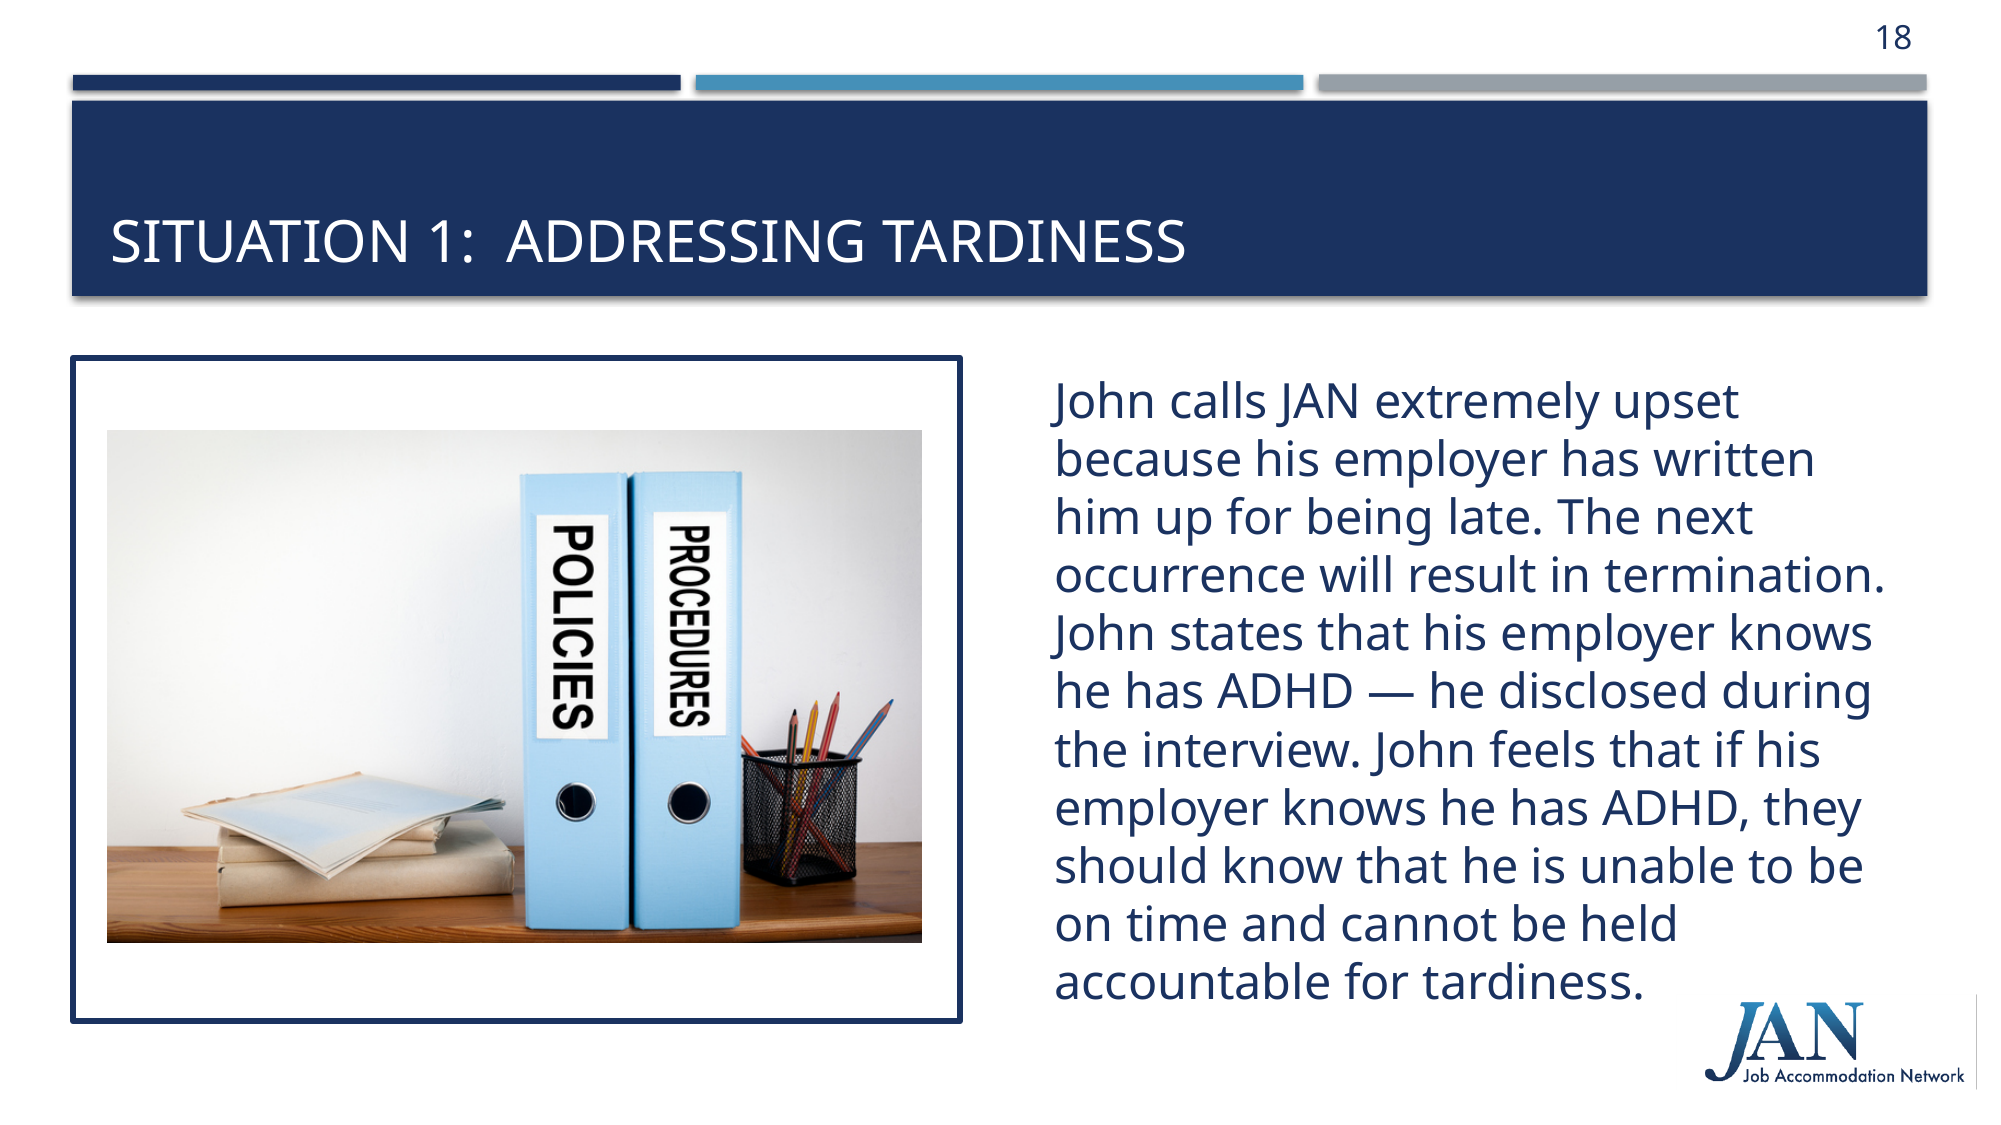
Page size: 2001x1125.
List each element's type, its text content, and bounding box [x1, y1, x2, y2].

list John calls JAN extremely upset because his employer has written him up for being late. The next occurrence will result in termination. John states that his employer knows he has ADHD — he disclosed during the interview. John feels that if his employer knows he has ADHD, they should know that he is unable to be on time and cannot be held accountable for tardiness. [1039, 357, 1905, 1022]
text_box [71, 356, 962, 1023]
slide_number 18 [1809, 11, 1928, 67]
picture [1676, 994, 1977, 1090]
picture [107, 429, 923, 944]
title Situation 1: Addressing Tardiness [95, 115, 1905, 282]
